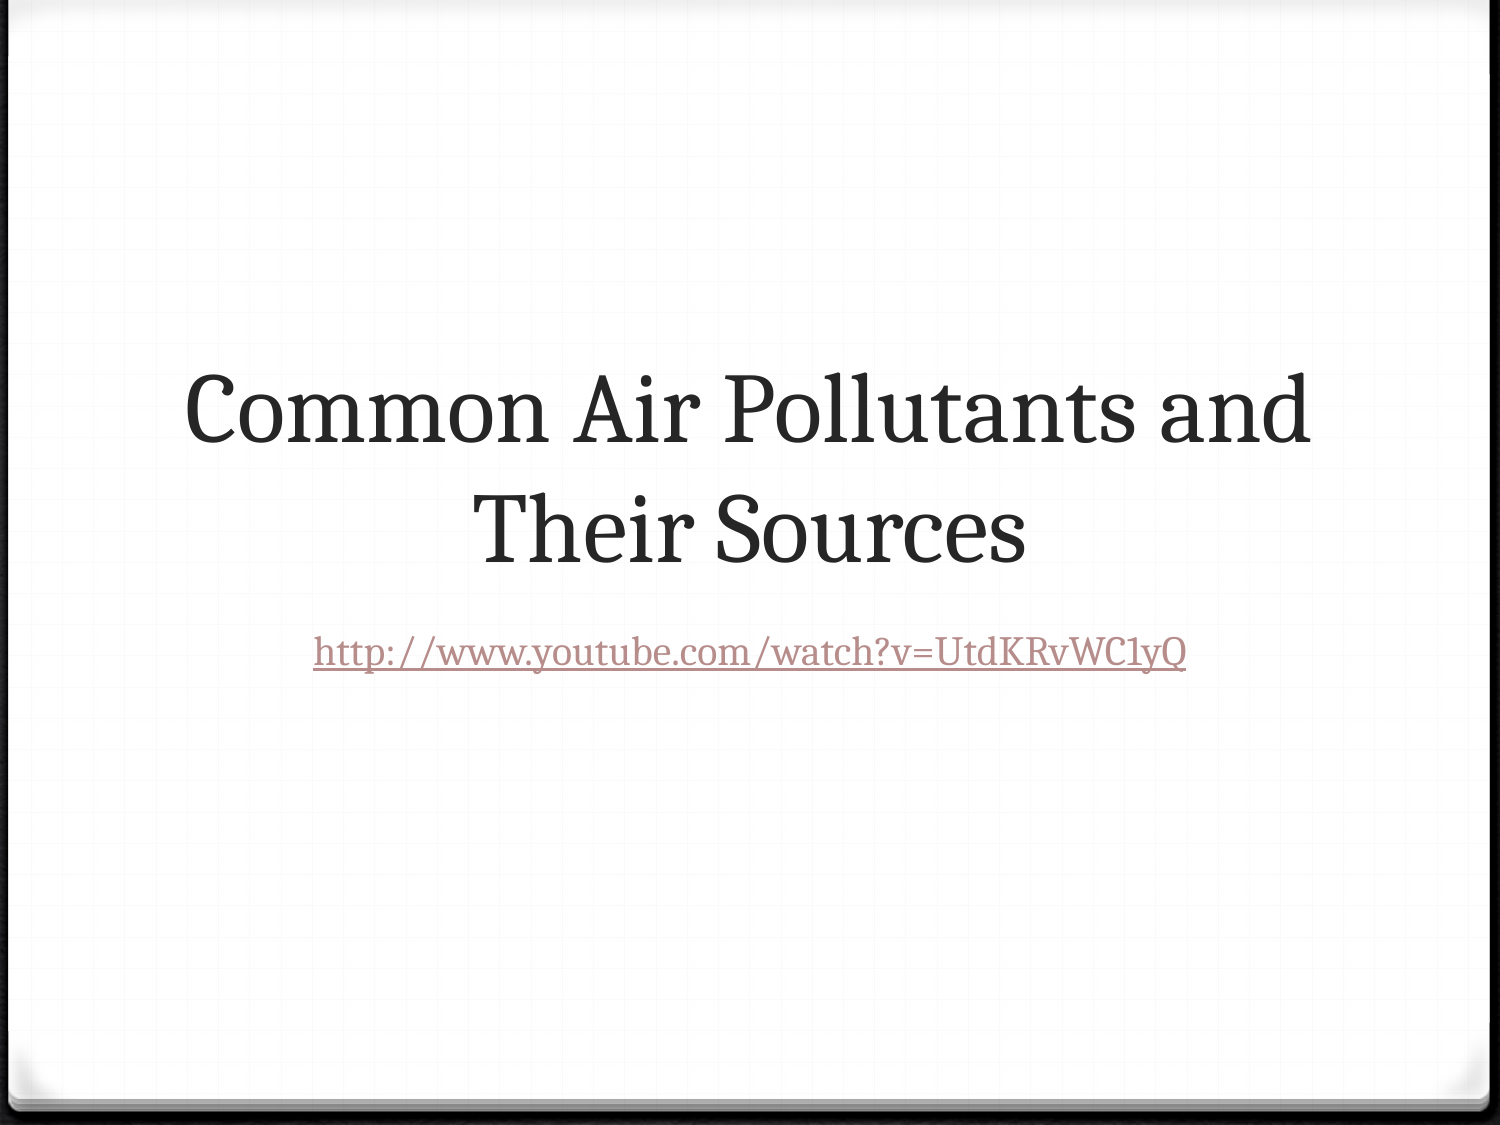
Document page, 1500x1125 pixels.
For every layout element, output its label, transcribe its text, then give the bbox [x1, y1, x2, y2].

picture [0, 0, 1500, 1125]
list http://www.youtube.com/watch?v=UtdKRvWC1yQ [137, 615, 1363, 862]
title Common Air Pollutants and Their Sources [90, 245, 1410, 590]
